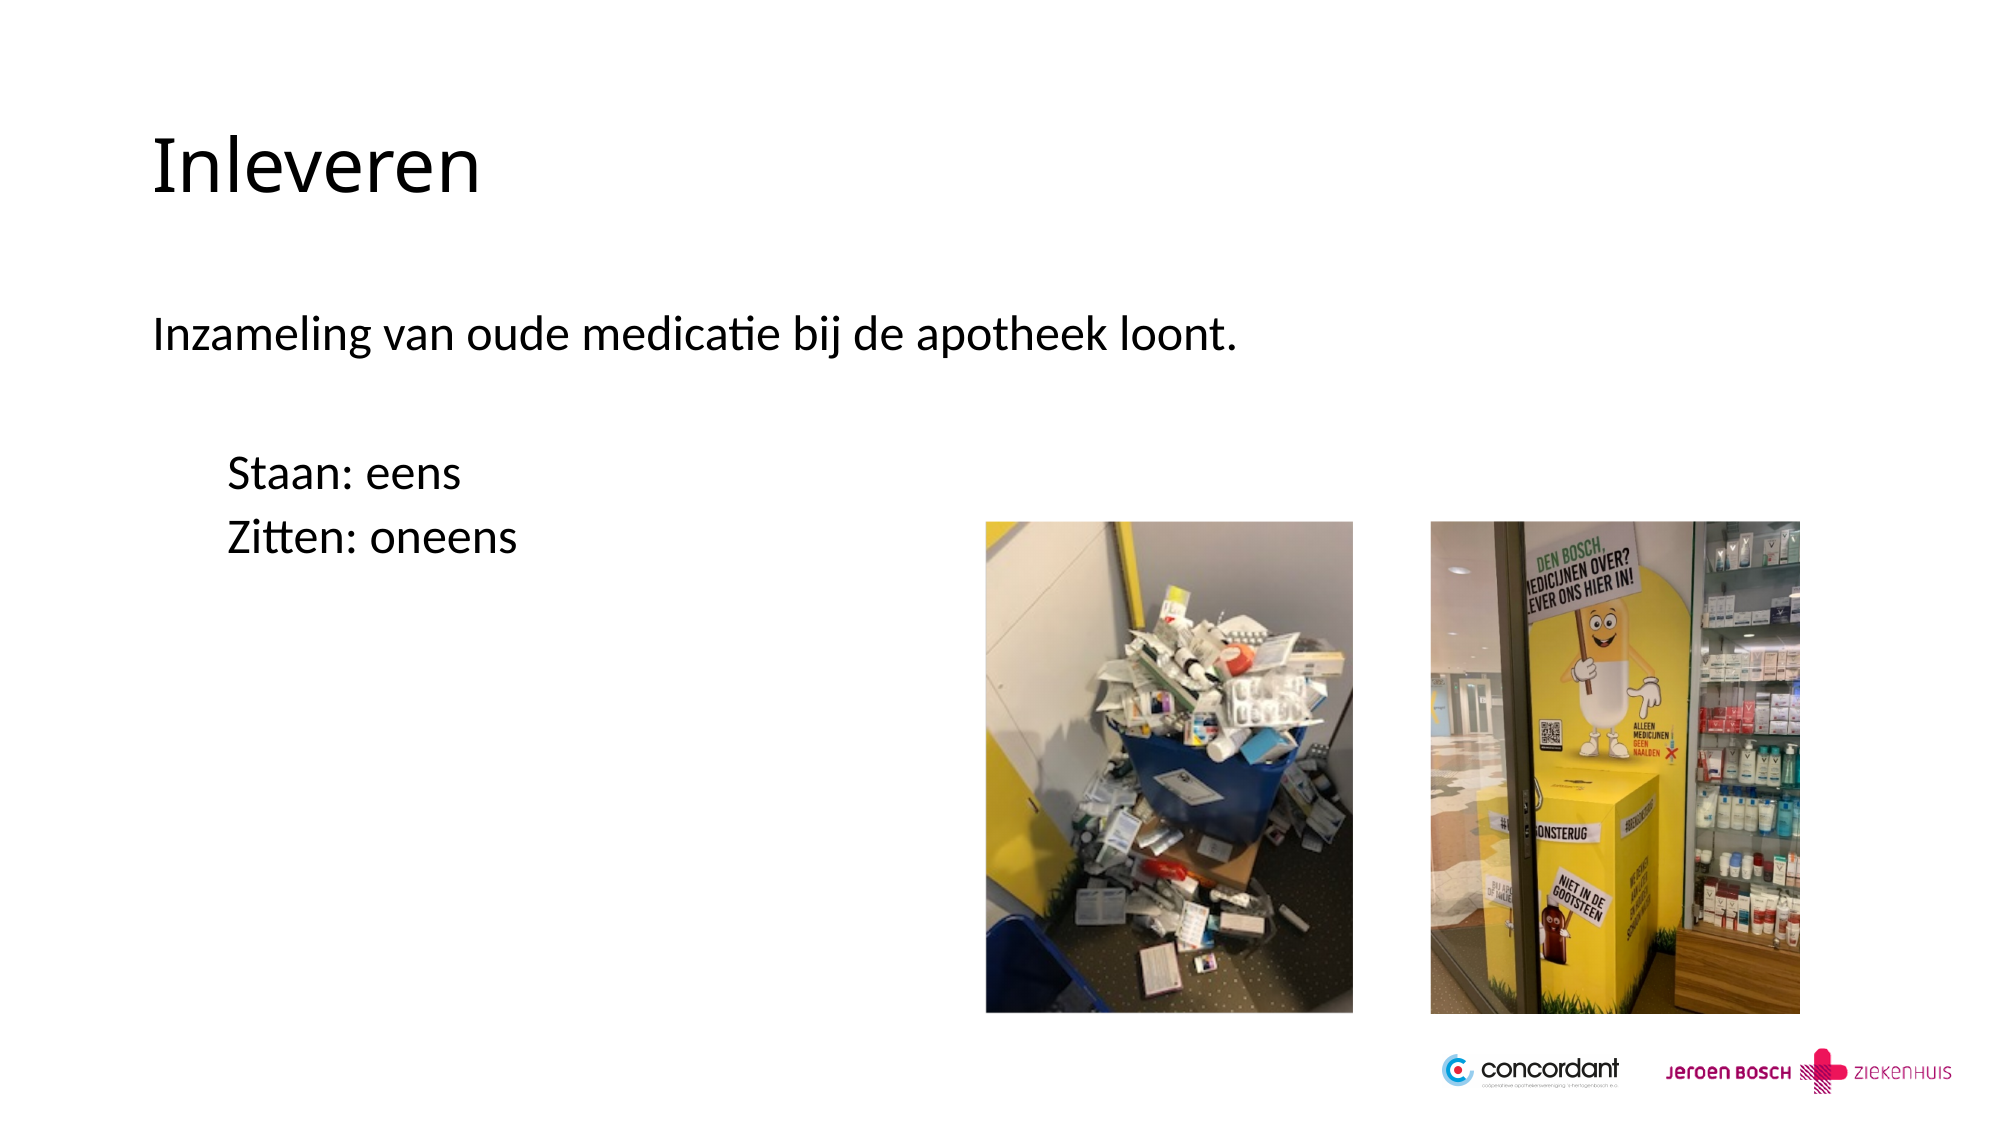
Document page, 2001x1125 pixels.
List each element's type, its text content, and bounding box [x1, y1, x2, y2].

list Inzameling van oude medicatie bij de apotheek loont. Staan: eens Zitten: oneens [137, 299, 1863, 1014]
picture [1662, 1035, 1966, 1100]
picture [1442, 1054, 1619, 1088]
title Inleveren [137, 59, 1863, 278]
picture [922, 522, 1861, 1014]
